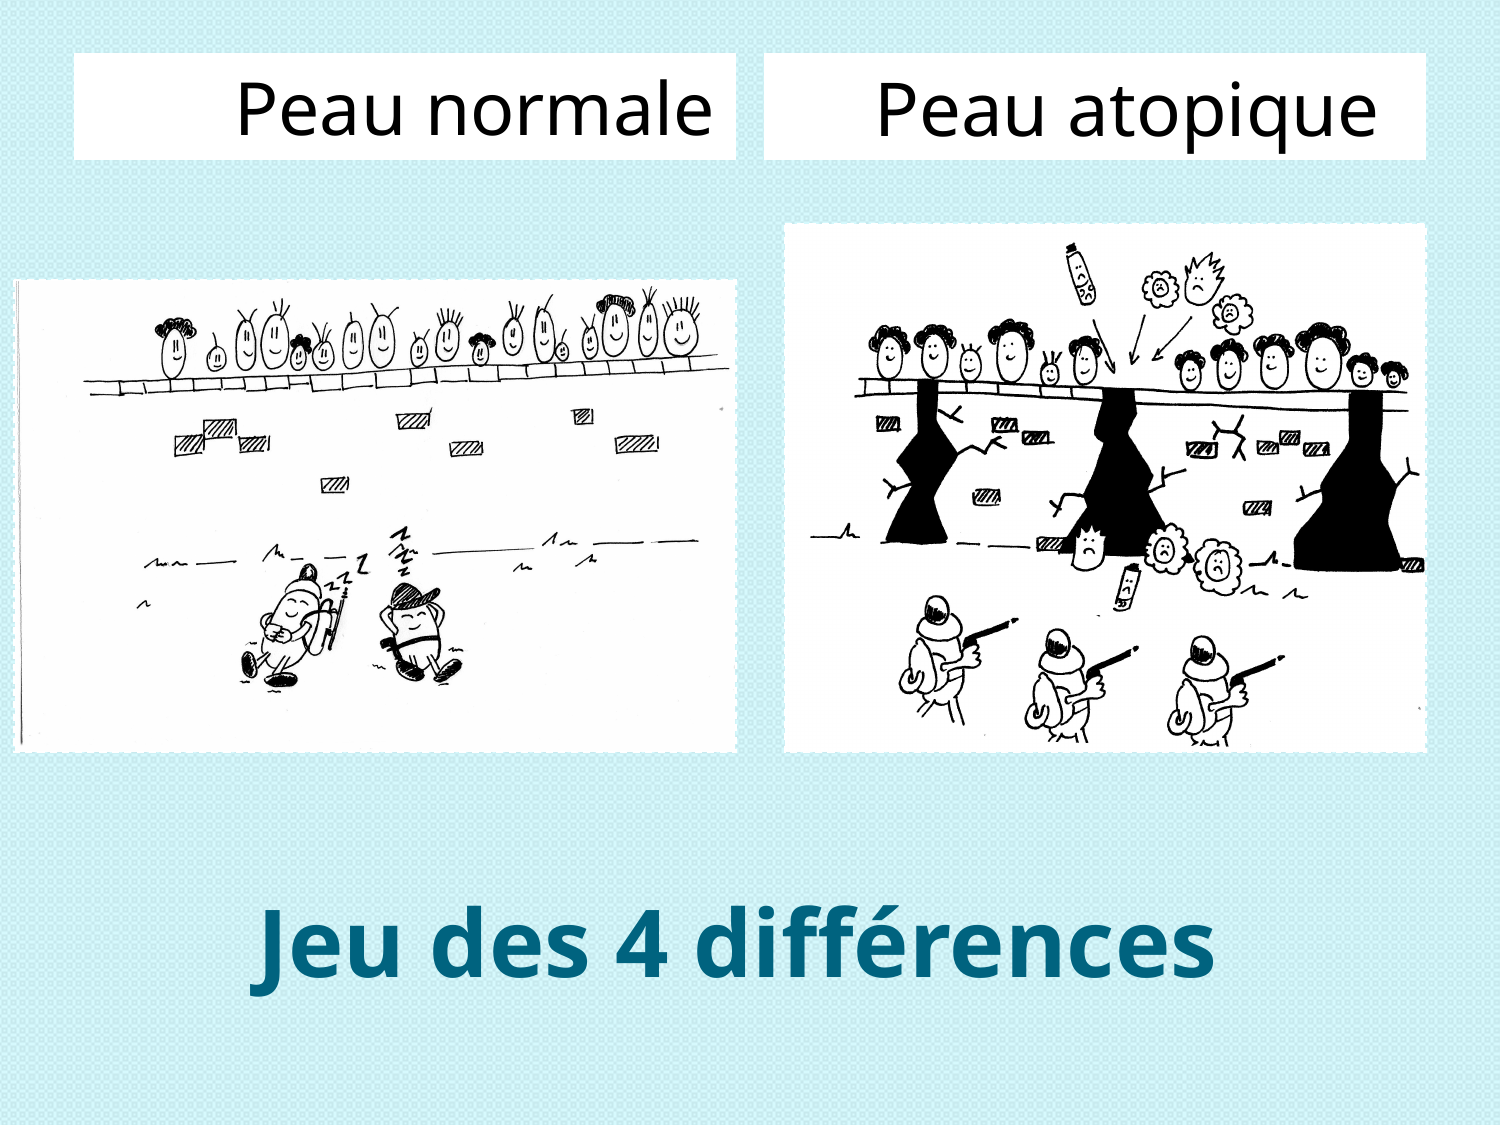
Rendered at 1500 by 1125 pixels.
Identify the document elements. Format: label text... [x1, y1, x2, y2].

list Peau normale [74, 53, 736, 160]
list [785, 224, 1426, 752]
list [14, 280, 736, 752]
list Peau atopique [764, 53, 1426, 160]
title Jeu des 4 différences [75, 846, 1425, 1034]
